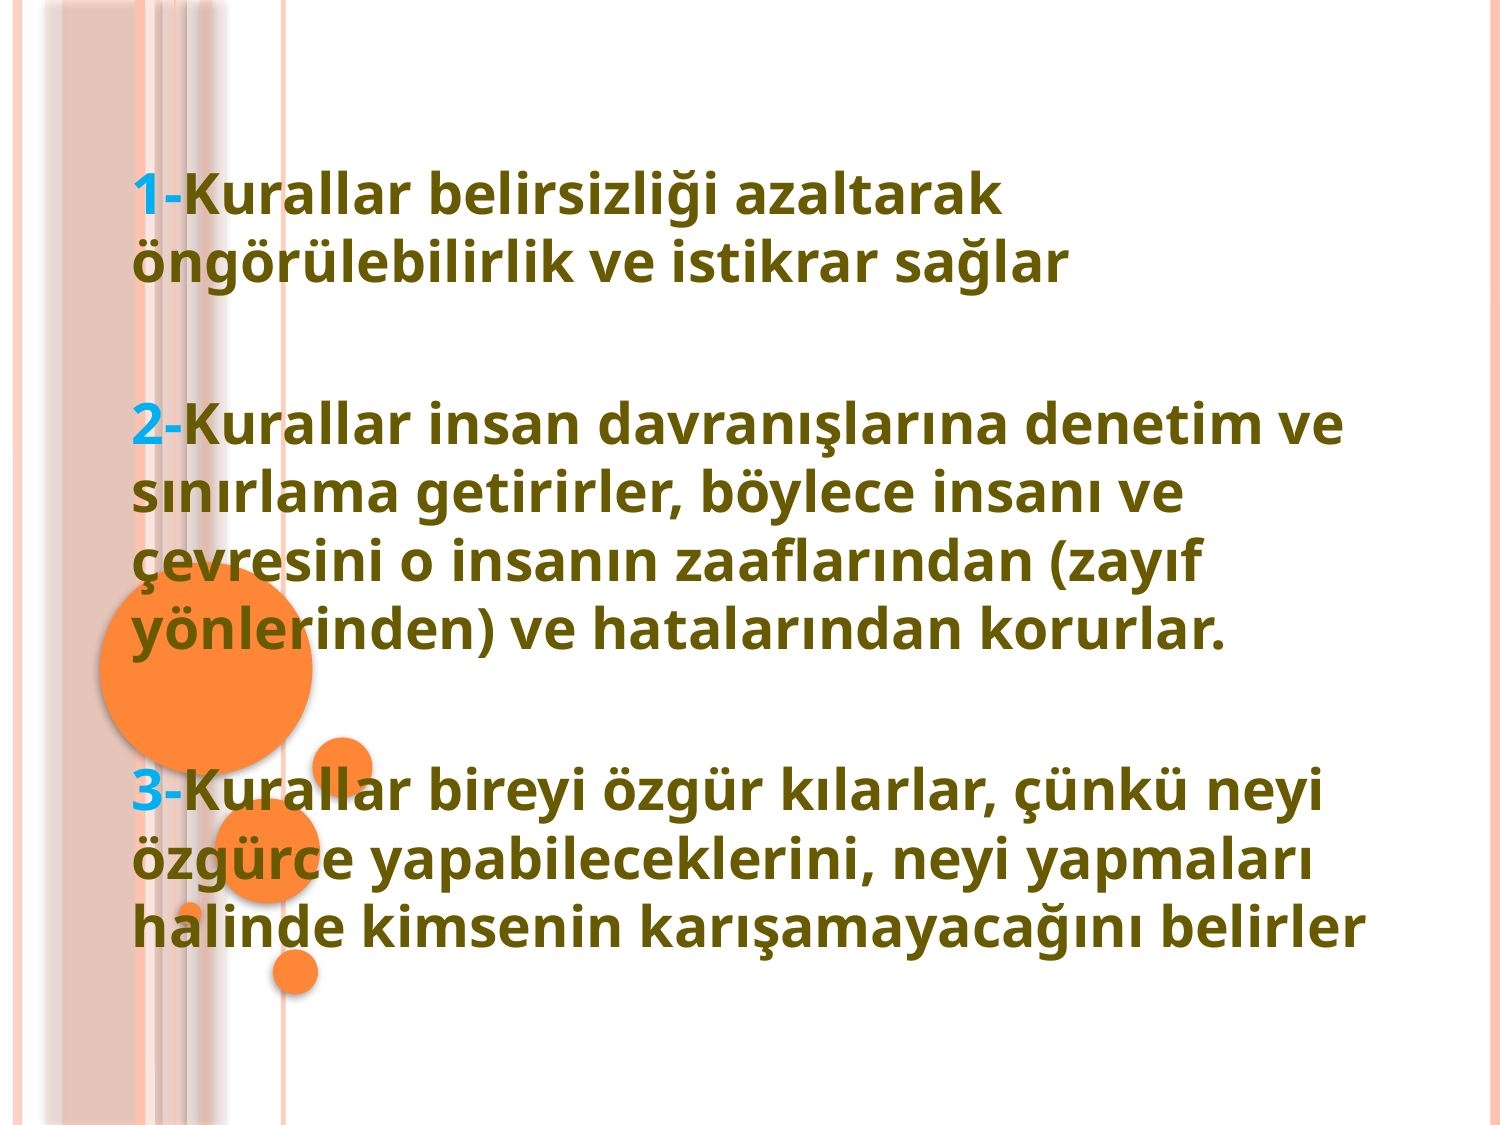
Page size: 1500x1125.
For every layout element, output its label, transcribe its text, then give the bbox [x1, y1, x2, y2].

subtitle 1-Kurallar belirsizliği azaltarak öngörülebilirlik ve istikrar sağlar 2-Kurallar insan davranışlarına denetim ve sınırlama getirirler, böylece insanı ve çevresini o insanın zaaflarından (zayıf yönlerinden) ve hatalarından korurlar. 3-Kurallar bireyi özgür kılarlar, çünkü neyi özgürce yapabileceklerini, neyi yapmaları halinde kimsenin karışamayacağını belirler [117, 93, 1395, 985]
